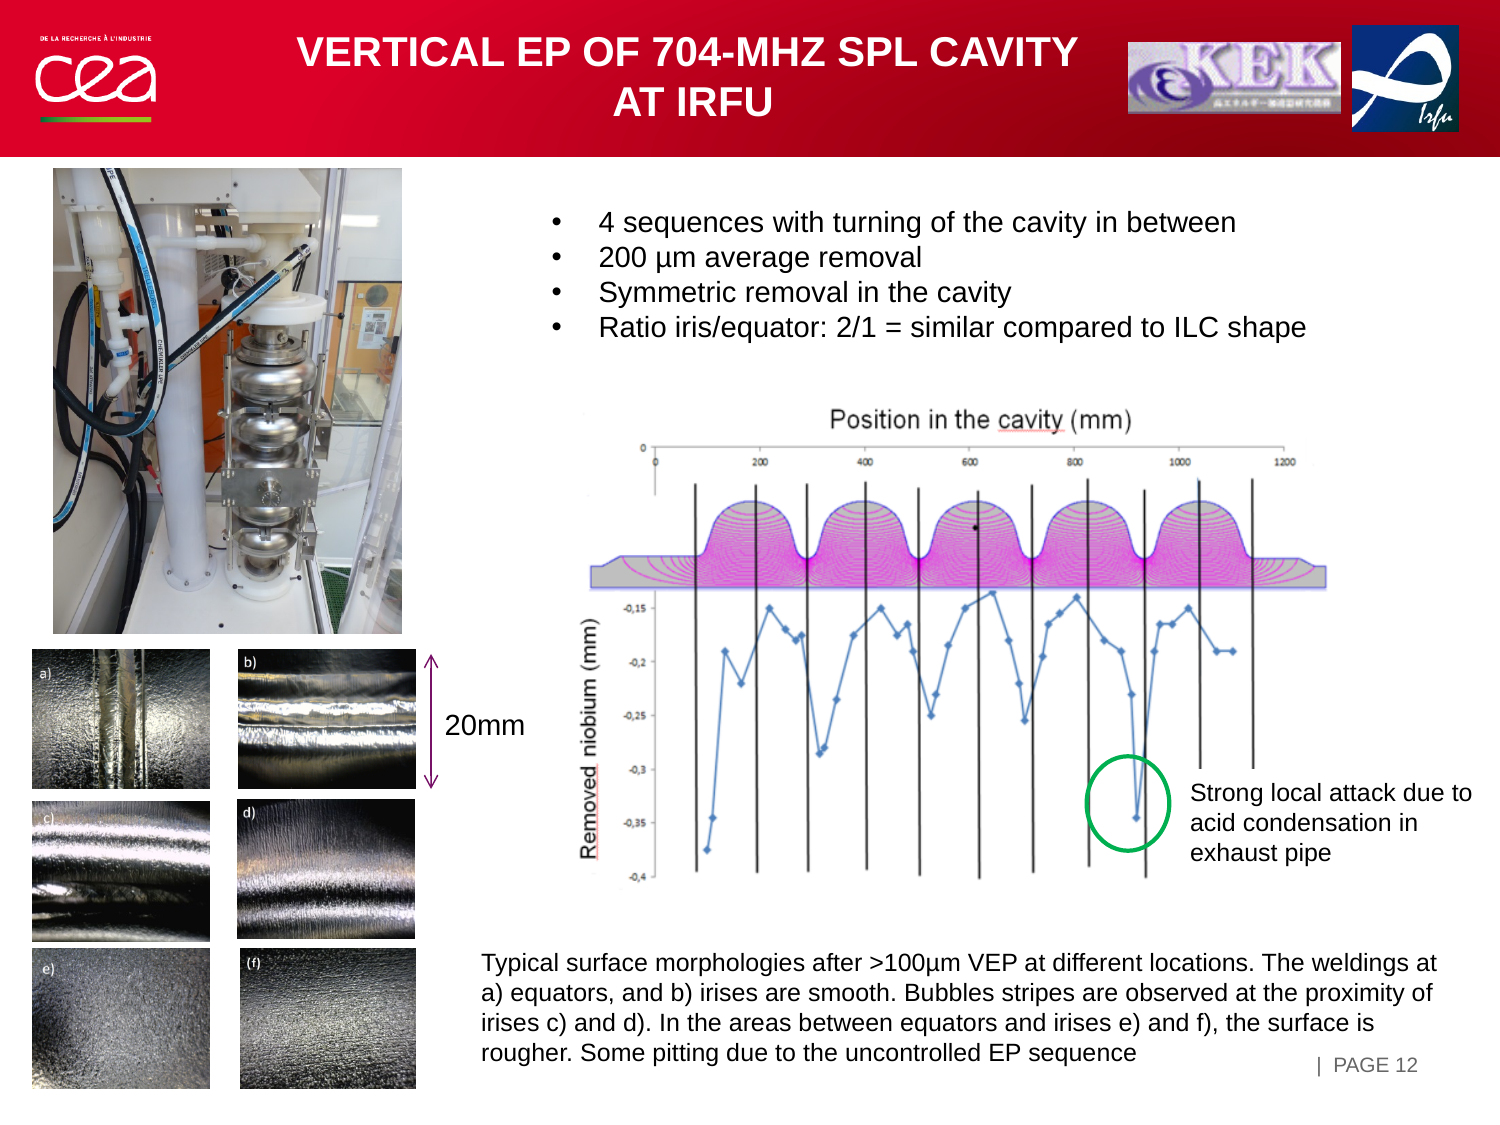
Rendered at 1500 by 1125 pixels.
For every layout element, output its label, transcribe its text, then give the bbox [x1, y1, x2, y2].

picture [31, 800, 210, 942]
picture [238, 649, 416, 790]
picture [31, 649, 210, 790]
picture [52, 168, 402, 635]
picture [240, 948, 417, 1089]
picture [31, 948, 210, 1089]
slide_number | PAGE 12 [1316, 1034, 1500, 1094]
picture [237, 798, 415, 940]
picture [0, 0, 1500, 157]
text_box Typical surface morphologies after >100µm VEP at different locations. The weldings at a) equators, and b) irises are smooth. Bubbles stripes are observed at the proximity of irises c) and d). In the areas between equators and irises e) and f), the surface is rougher. Some pitting due to the uncontrolled EP sequence [466, 939, 1454, 1074]
picture [560, 401, 1330, 898]
title VERTICAL EP OF 704-MHz SPL CAVITY AT IRFU [205, 35, 1181, 114]
text_box Strong local attack due to acid condensation in exhaust pipe [1334, 769, 1500, 874]
text_box 20mm [435, 698, 548, 749]
text_box 4 sequences with turning of the cavity in between 200 µm average removal Symmetric removal in the cavity Ratio iris/equator: 2/1 = similar compared to ILC shape [536, 196, 1454, 351]
